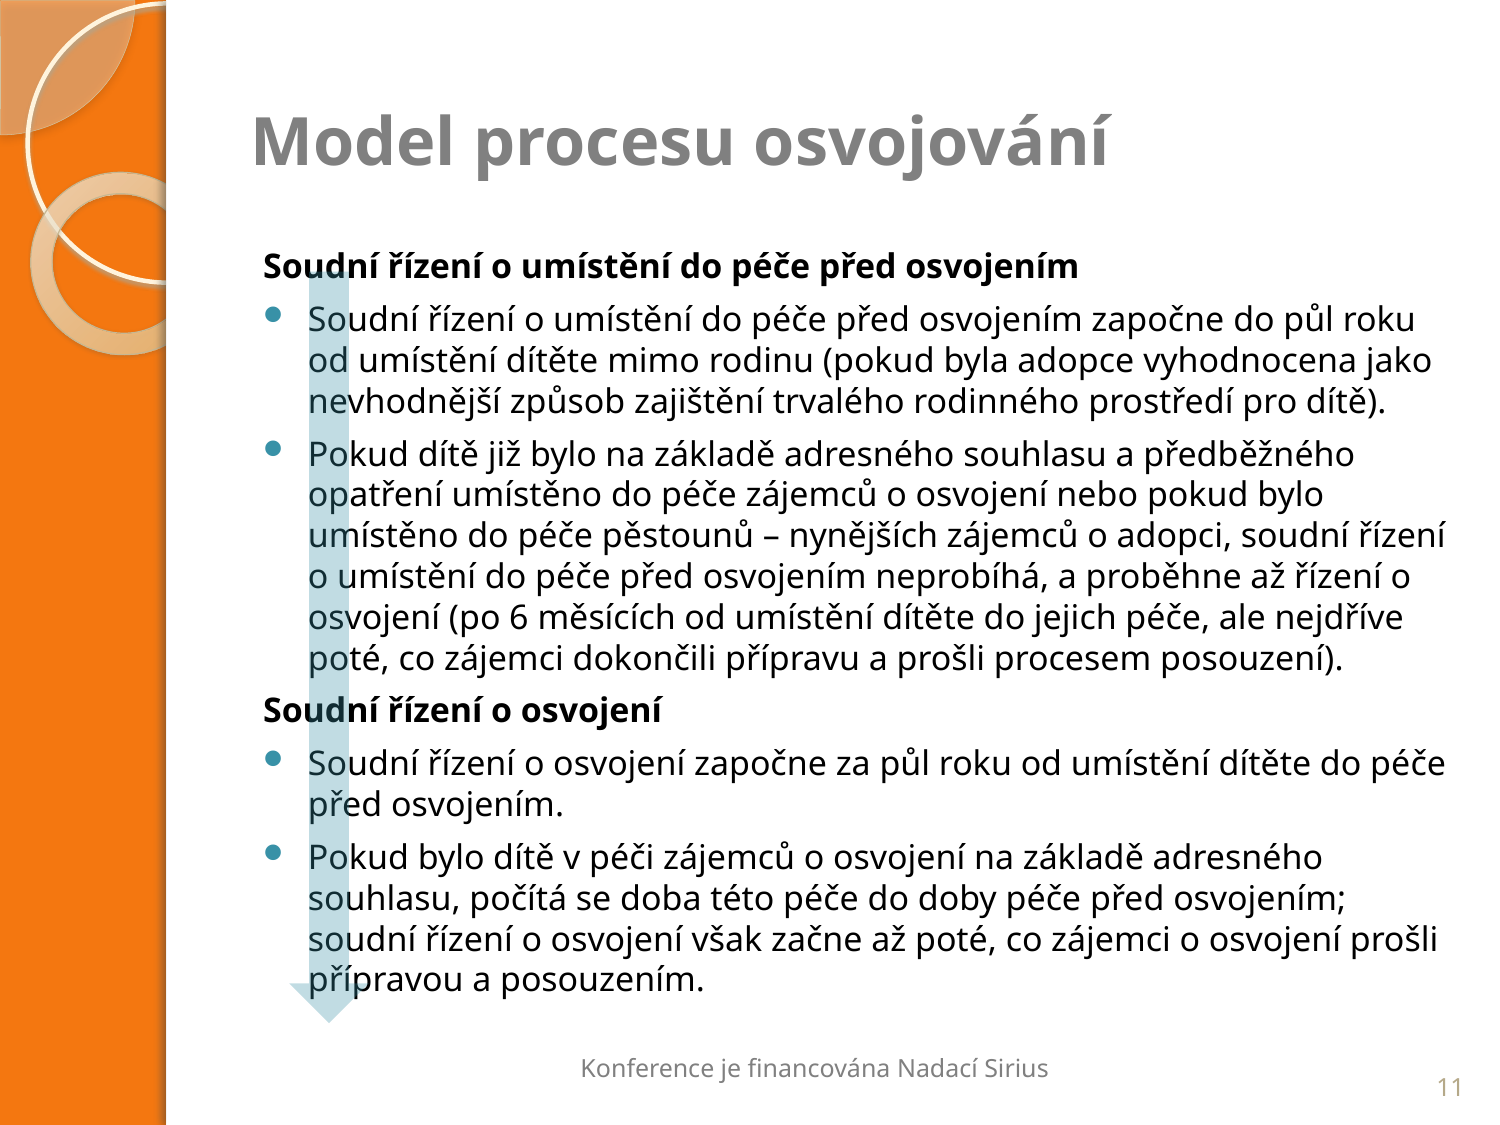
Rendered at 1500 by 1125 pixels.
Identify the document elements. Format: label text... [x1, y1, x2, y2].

text_box [287, 269, 371, 1026]
slide_number 11 [1413, 1034, 1488, 1113]
footer Konference je financována Nadací Sirius [490, 1011, 1140, 1090]
list Soudní řízení o umístění do péče před osvojením Soudní řízení o umístění do péče před osvojením započne do půl roku od umístění dítěte mimo rodinu (pokud byla adopce vyhodnocena jako nevhodnější způsob zajištění trvalého rodinného prostředí pro dítě). Pokud dítě již bylo na základě adresného souhlasu a předběžného opatření umístěno do péče zájemců o osvojení nebo pokud bylo umístěno do péče pěstounů – nynějších zájemců o adopci, soudní řízení o umístění do péče před osvojením neprobíhá, a proběhne až řízení o osvojení (po 6 měsících od umístění dítěte do jejich péče, ale nejdříve poté, co zájemci dokončili přípravu a prošli procesem posouzení). Soudní řízení o osvojení Soudní řízení o osvojení započne za půl roku od umístění dítěte do péče před osvojením. Pokud bylo dítě v péči zájemců o osvojení na základě adresného souhlasu, počítá se doba této péče do doby péče před osvojením; soudní řízení o osvojení však začne až poté, co zájemci o osvojení prošli přípravou a posouzením. [235, 237, 1466, 1025]
title Model procesu osvojování [235, 45, 1466, 233]
